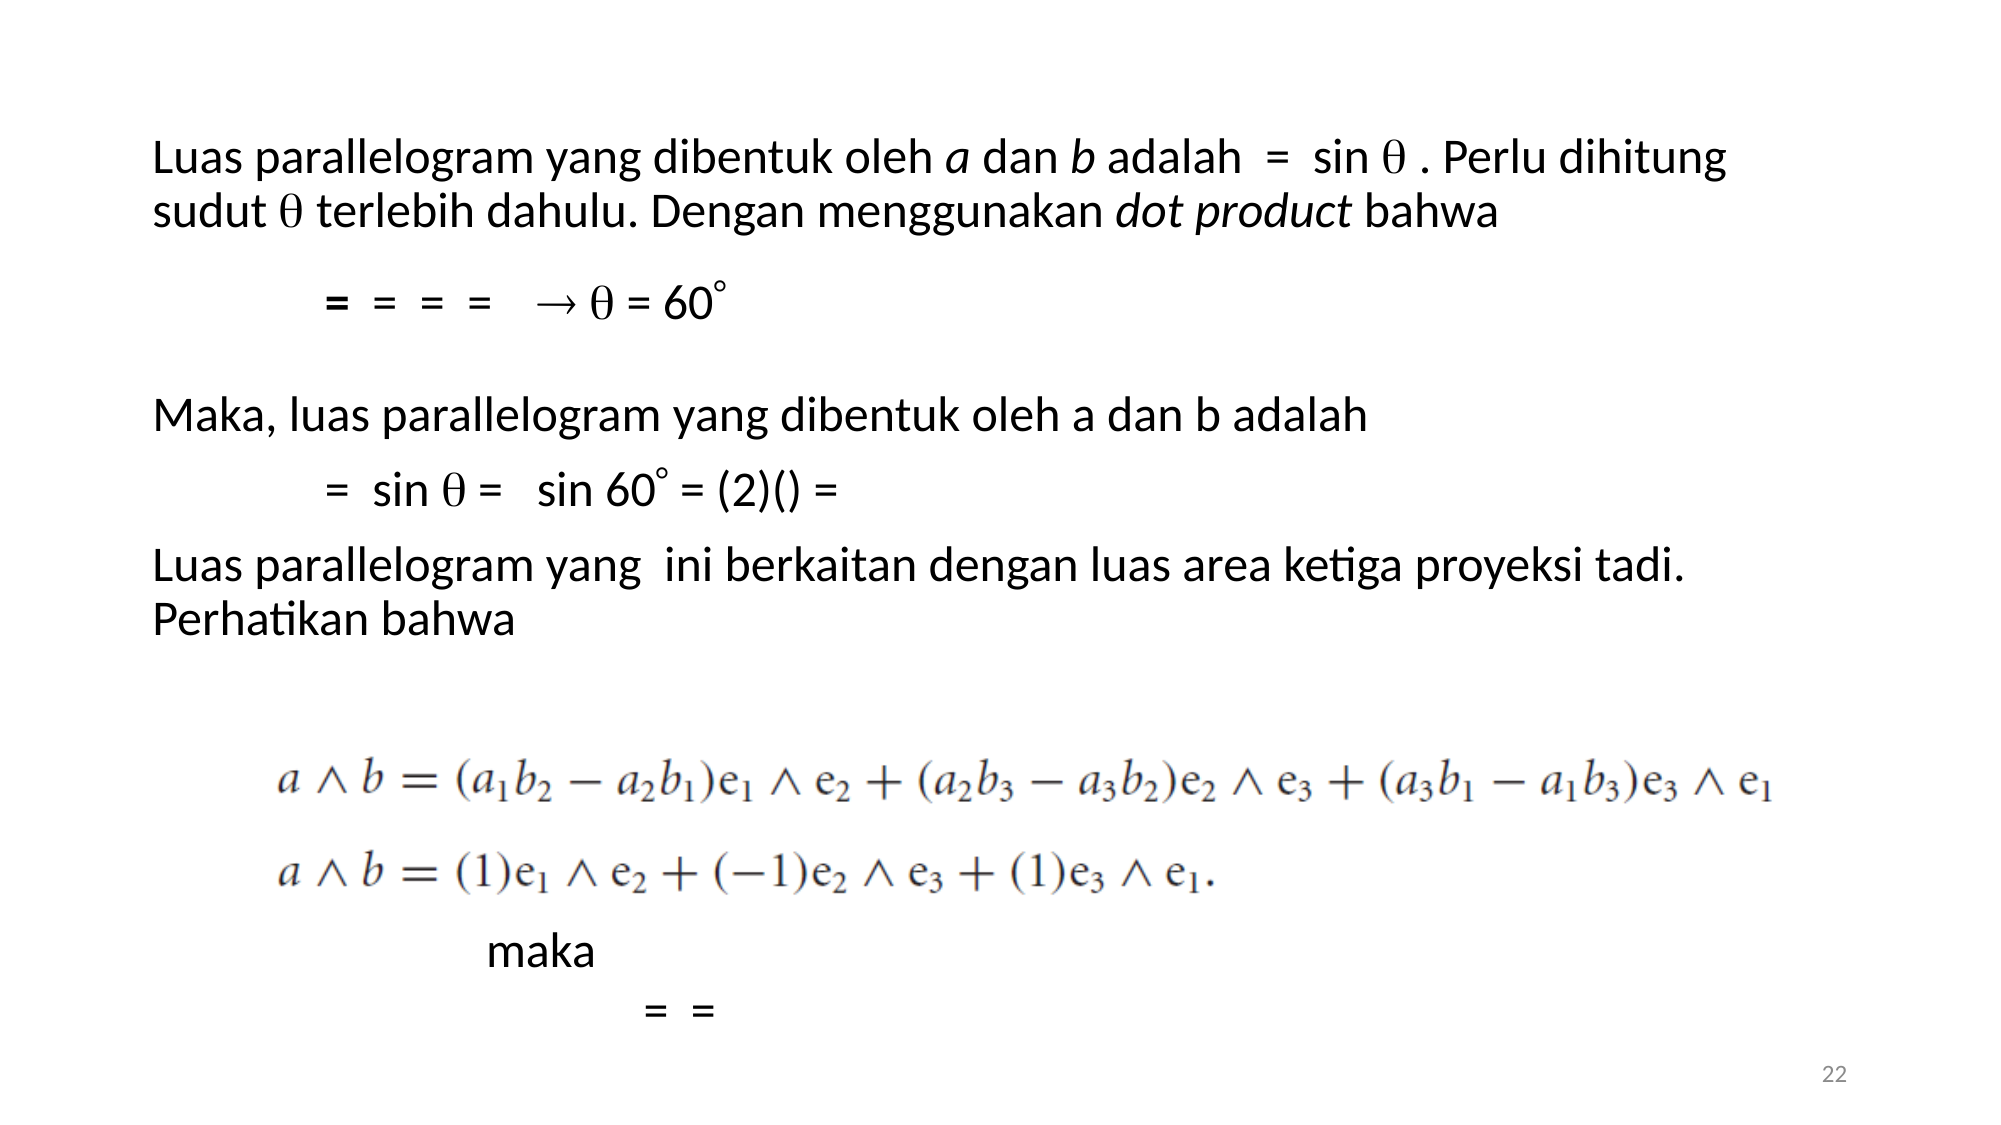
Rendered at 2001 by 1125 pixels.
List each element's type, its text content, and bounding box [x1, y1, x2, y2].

slide_number 22 [1412, 1042, 1863, 1103]
picture [259, 745, 1814, 912]
